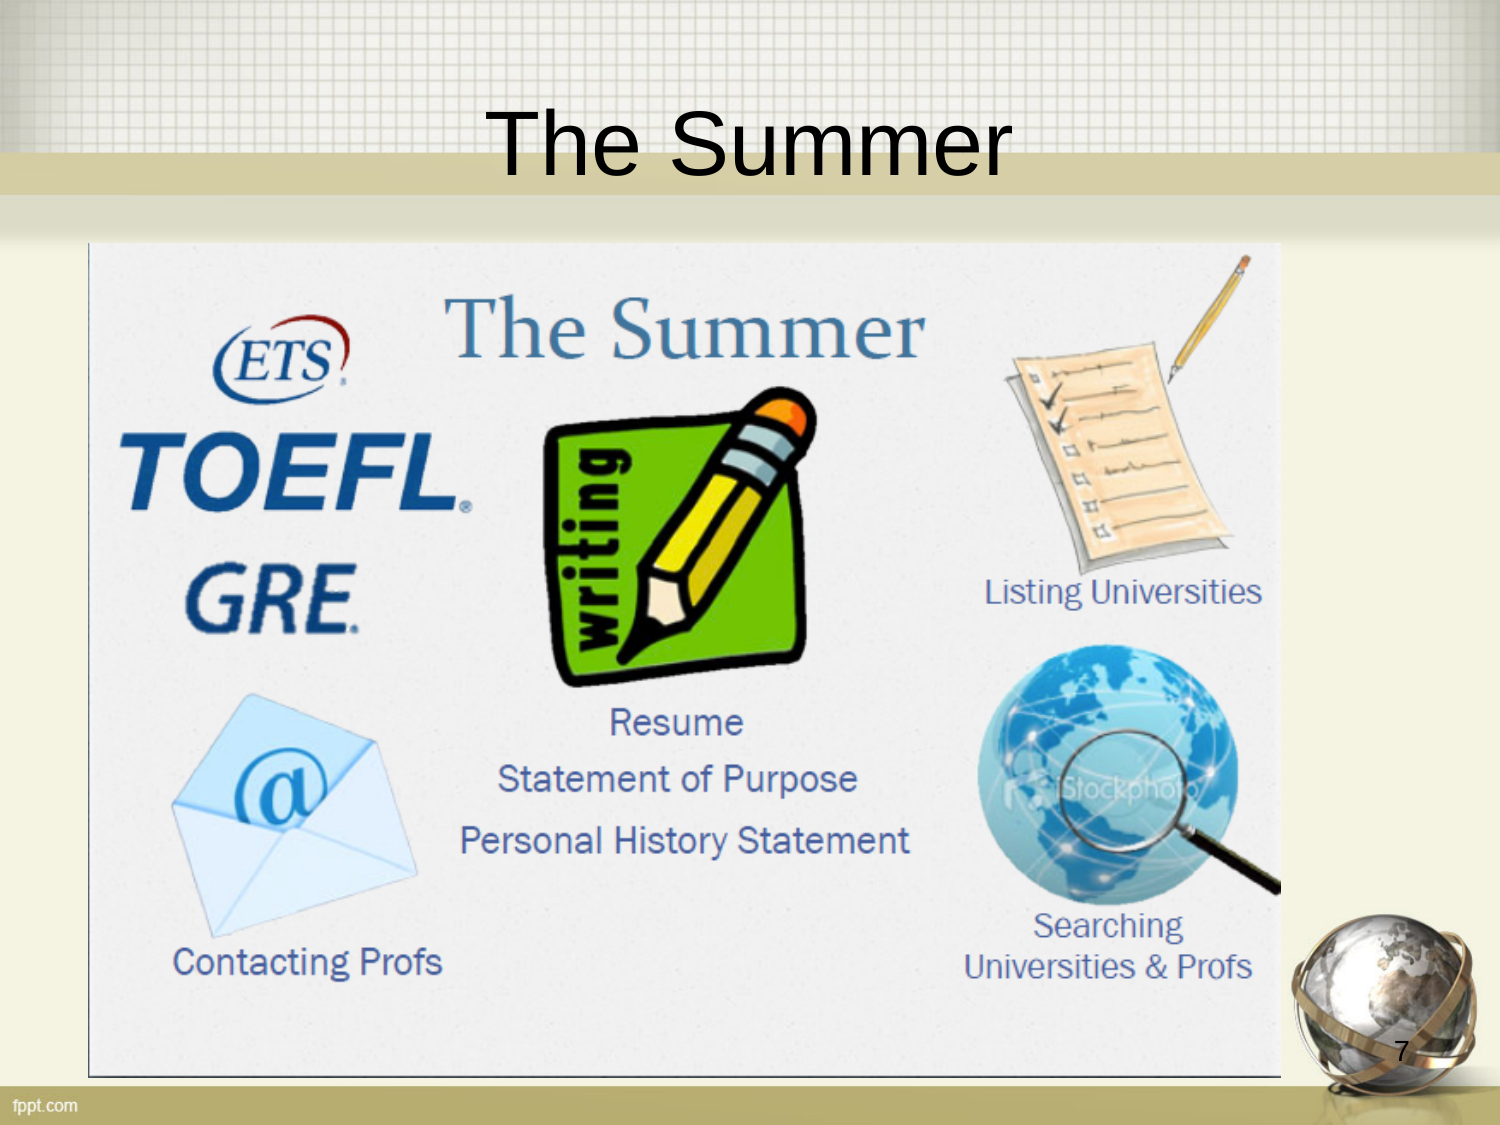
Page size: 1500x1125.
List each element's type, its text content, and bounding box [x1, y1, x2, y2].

title The Summer [75, 45, 1425, 233]
picture [0, 0, 1500, 1125]
slide_number 7 [1074, 1024, 1425, 1103]
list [88, 243, 1281, 1078]
